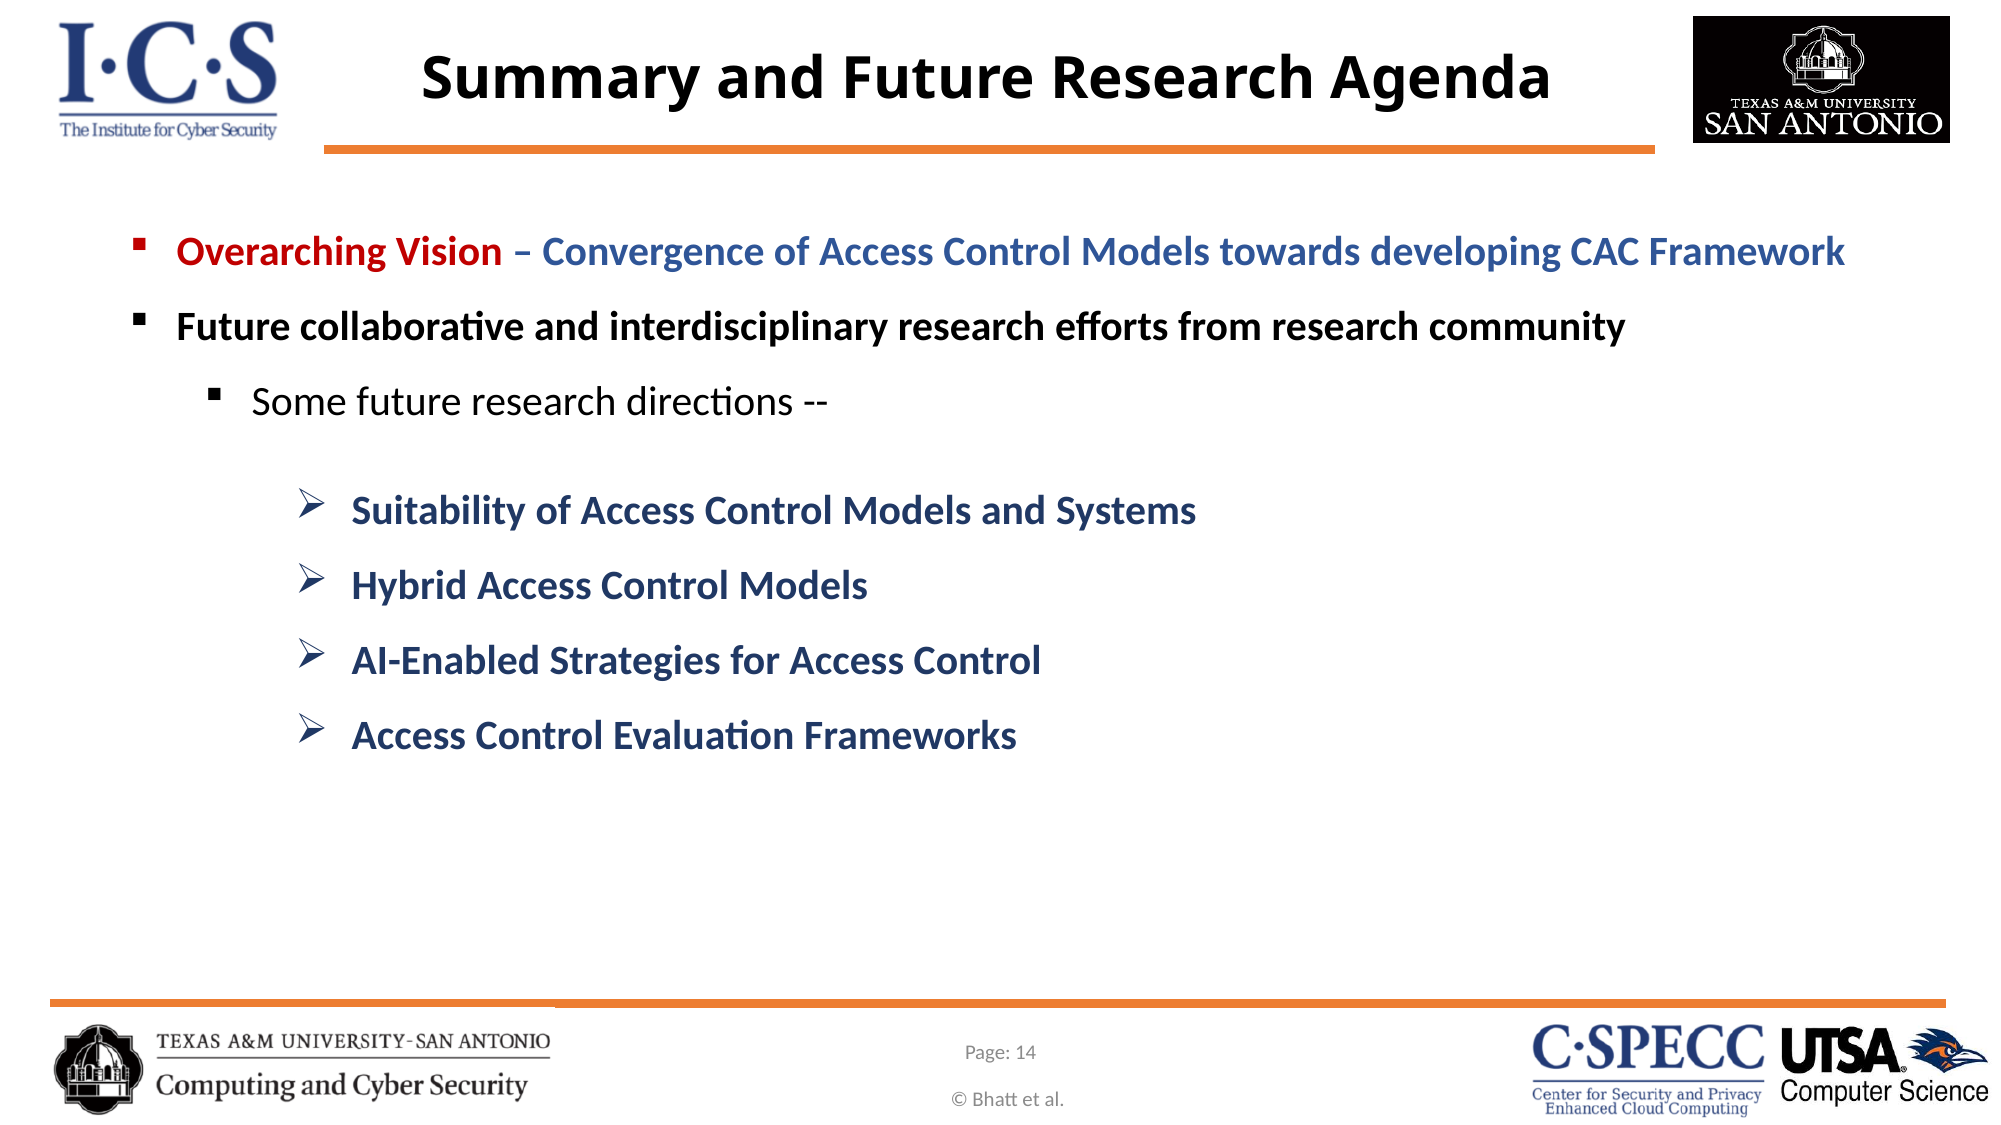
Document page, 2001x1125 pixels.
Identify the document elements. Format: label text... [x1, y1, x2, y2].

text_box Suitability of Access Control Models and Systems Hybrid Access Control Models AI-Enabled Strategies for Access Control Access Control Evaluation Frameworks [280, 450, 2000, 826]
slide_number © Bhatt et al. [935, 1070, 1112, 1125]
picture [1528, 1010, 2000, 1118]
text_box Summary and Future Research Agenda [281, 30, 1693, 129]
slide_number Page: 14 [949, 1021, 1064, 1070]
text_box Overarching Vision – Convergence of Access Control Models towards developing CAC Framework Future collaborative and interdisciplinary research efforts from research community Some future research directions -- [115, 191, 1899, 432]
picture [49, 1007, 555, 1116]
picture [49, 16, 281, 143]
picture [1693, 16, 1950, 143]
